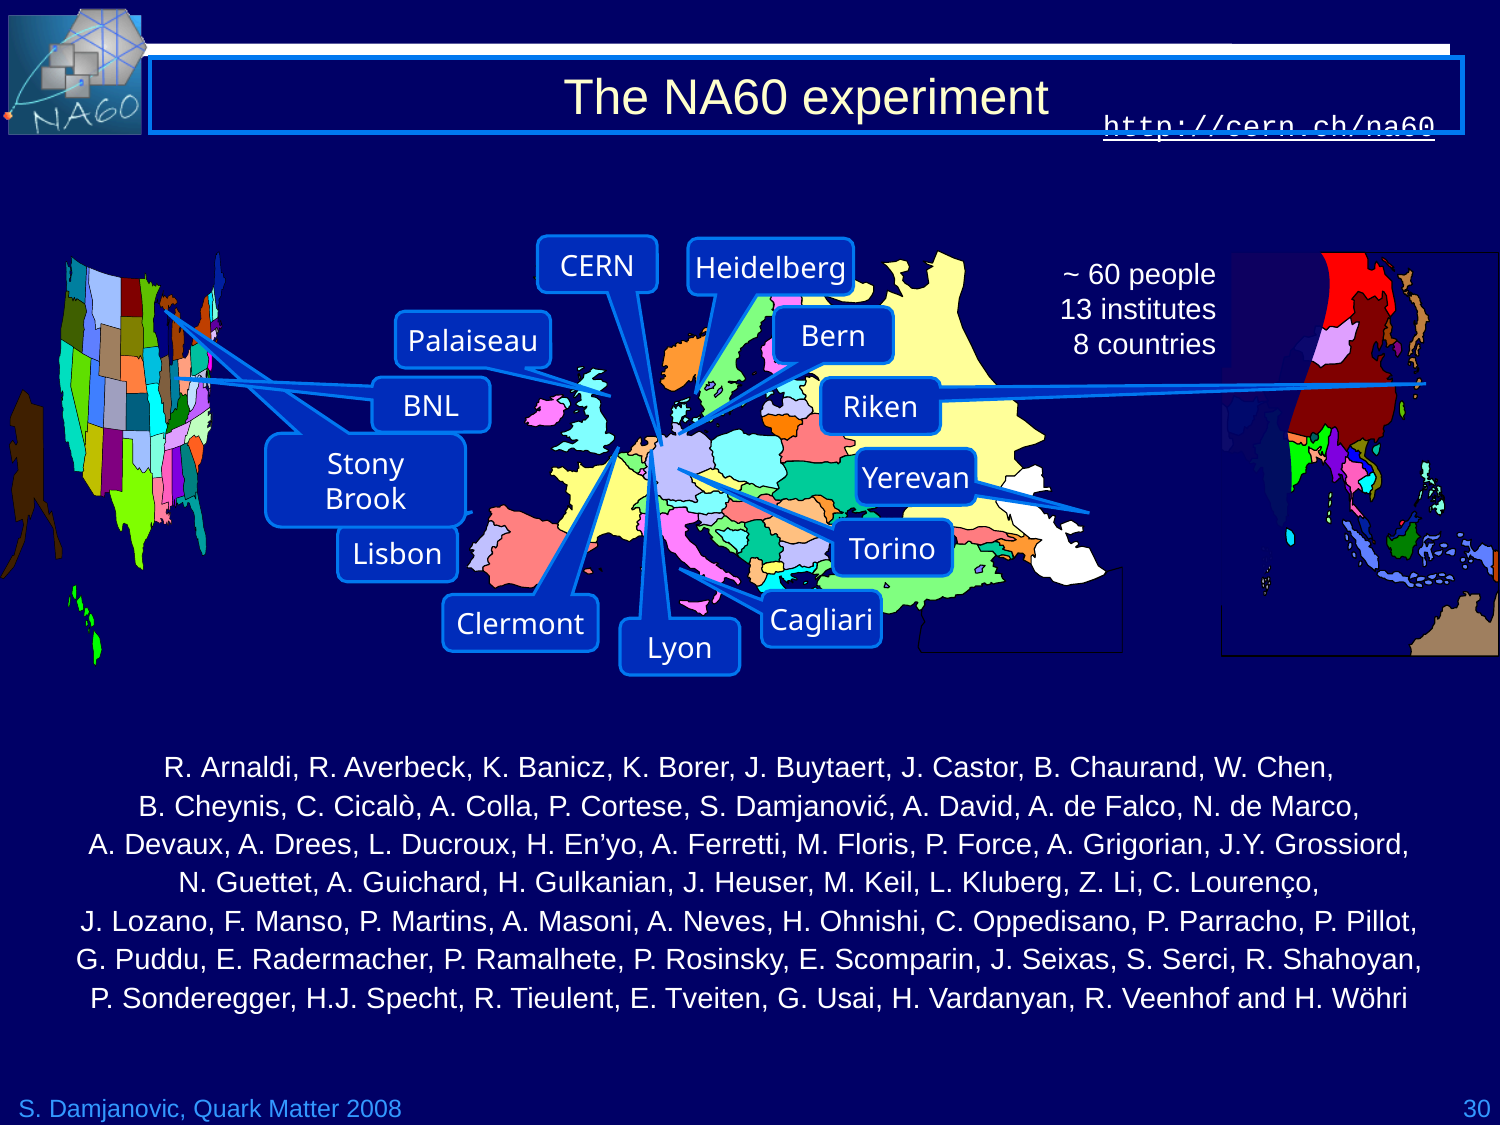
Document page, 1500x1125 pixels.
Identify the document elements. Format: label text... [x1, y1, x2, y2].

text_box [0, 245, 260, 669]
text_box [981, 245, 1500, 669]
text_box R. Arnaldi, R. Averbeck, K. Banicz, K. Borer, J. Buytaert, J. Castor, B. Chaurand, W. Chen, B. Cheynis, C. Cicalò, A. Colla, P. Cortese, S. Damjanović, A. David, A. de Falco, N. de Marco, A. Devaux, A. Drees, L. Ducroux, H. En’yo, A. Ferretti, M. Floris, P. Force, A. Grigorian, J.Y. Grossiord, N. Guettet, A. Guichard, H. Gulkanian, J. Heuser, M. Keil, L. Kluberg, Z. Li, C. Lourenço, J. Lozano, F. Manso, P. Martins, A. Masoni, A. Neves, H. Ohnishi, C. Oppedisano, P. Parracho, P. Pillot, G. Puddu, E. Radermacher, P. Ramalhete, P. Rosinsky, E. Scomparin, J. Seixas, S. Serci, R. Shahoyan, P. Sonderegger, H.J. Specht, R. Tieulent, E. Tveiten, G. Usai, H. Vardanyan, R. Veenhof and H. Wöhri [41, 737, 1459, 1022]
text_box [265, 235, 977, 676]
text_box The NA60 experiment [154, 57, 1463, 133]
slide_number 30 [1155, 1084, 1500, 1118]
footer S. Damjanovic, Quark Matter 2008 [3, 1084, 585, 1125]
picture [0, 0, 151, 151]
text_box http://cern.ch/na60 [1088, 133, 1451, 150]
